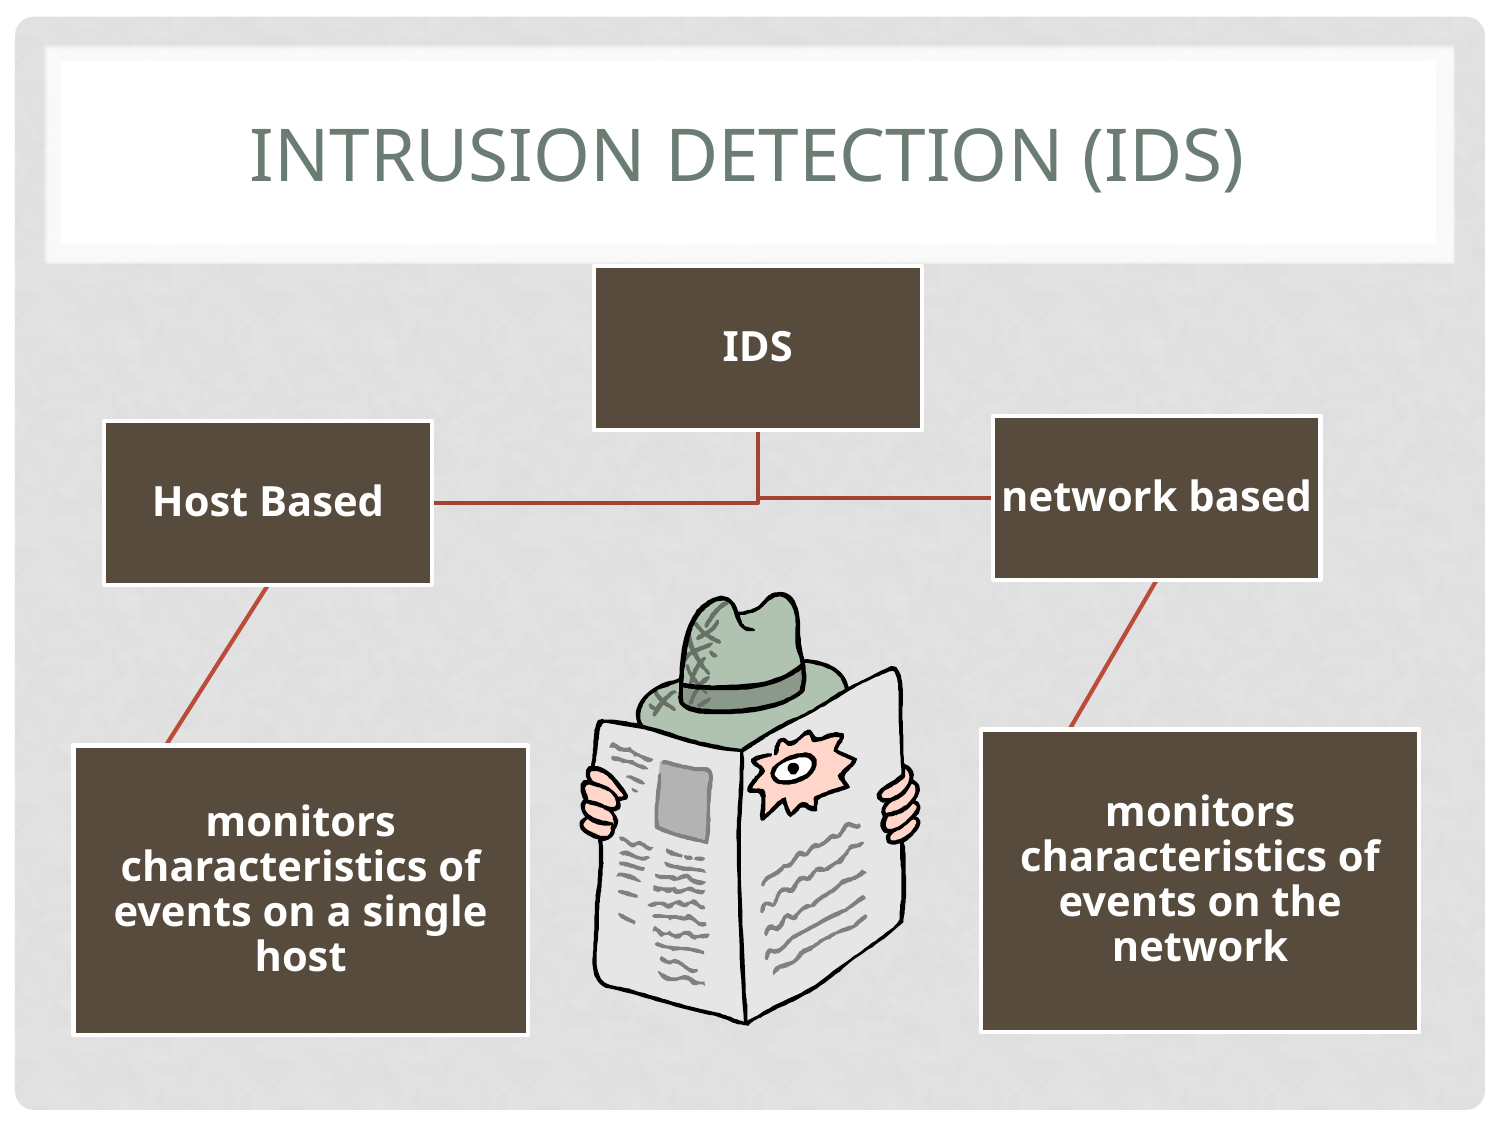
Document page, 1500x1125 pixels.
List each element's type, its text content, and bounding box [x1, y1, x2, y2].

picture [568, 587, 932, 1038]
title Intrusion Detection (IDS) [69, 66, 1425, 156]
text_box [56, 156, 1444, 1125]
